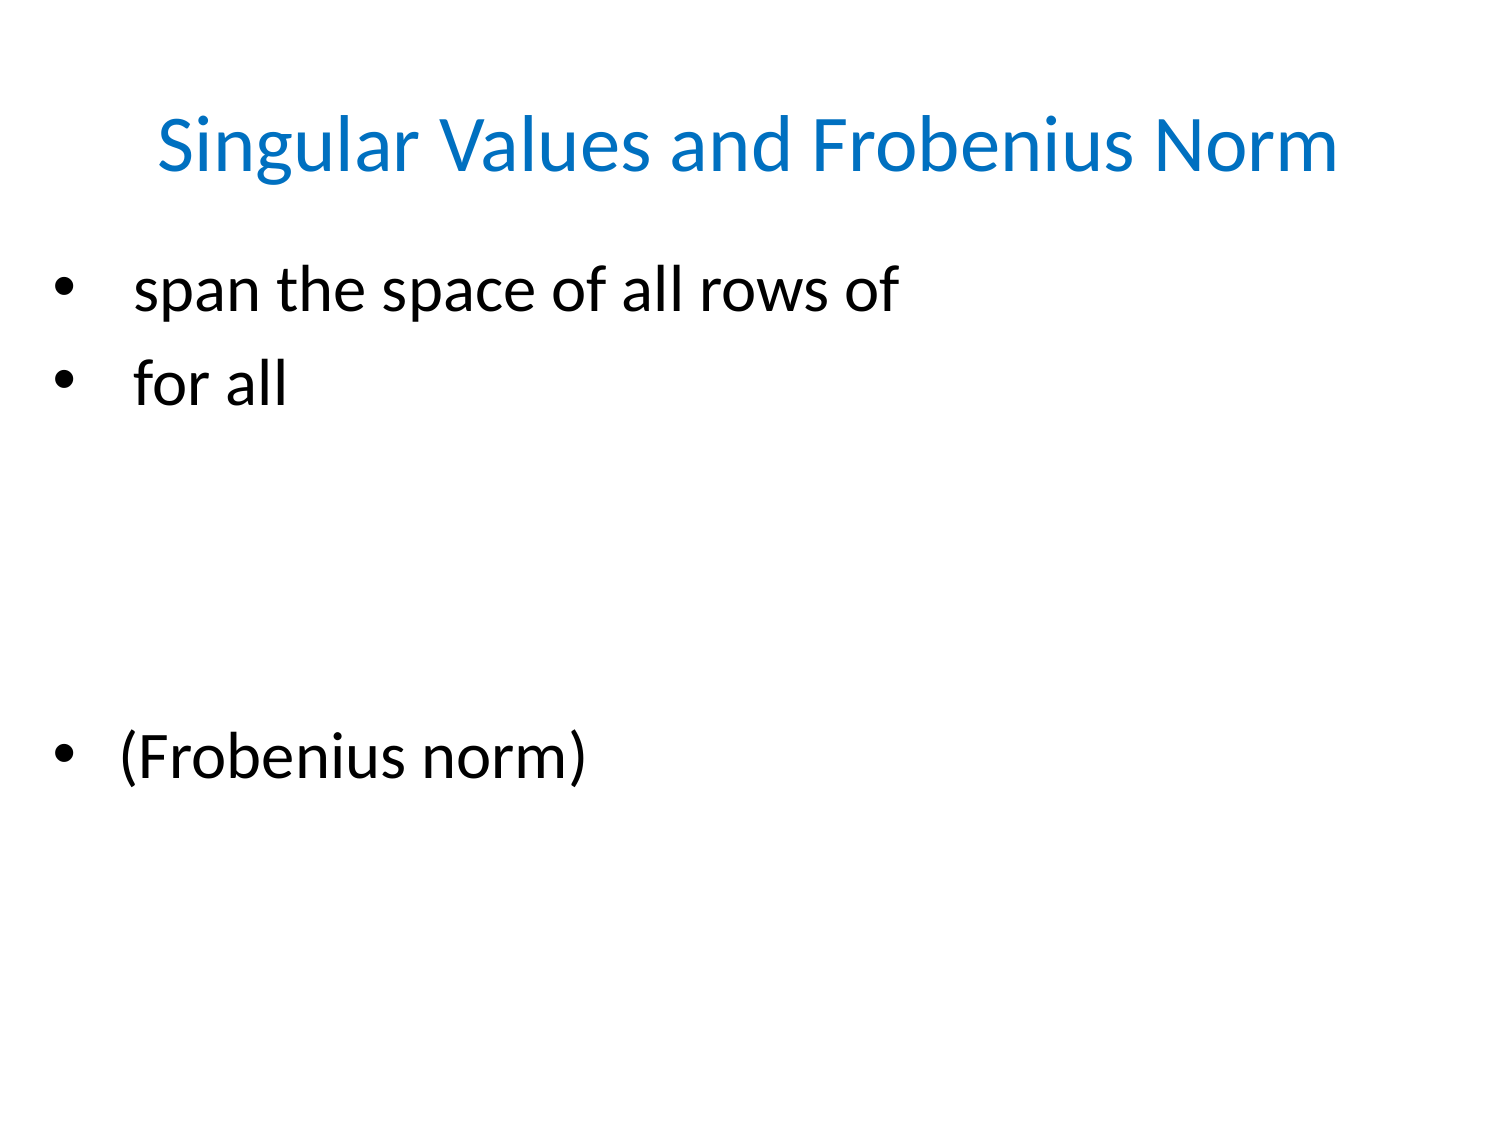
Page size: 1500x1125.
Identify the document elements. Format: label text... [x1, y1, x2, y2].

title Singular Values and Frobenius Norm [75, 45, 1425, 233]
